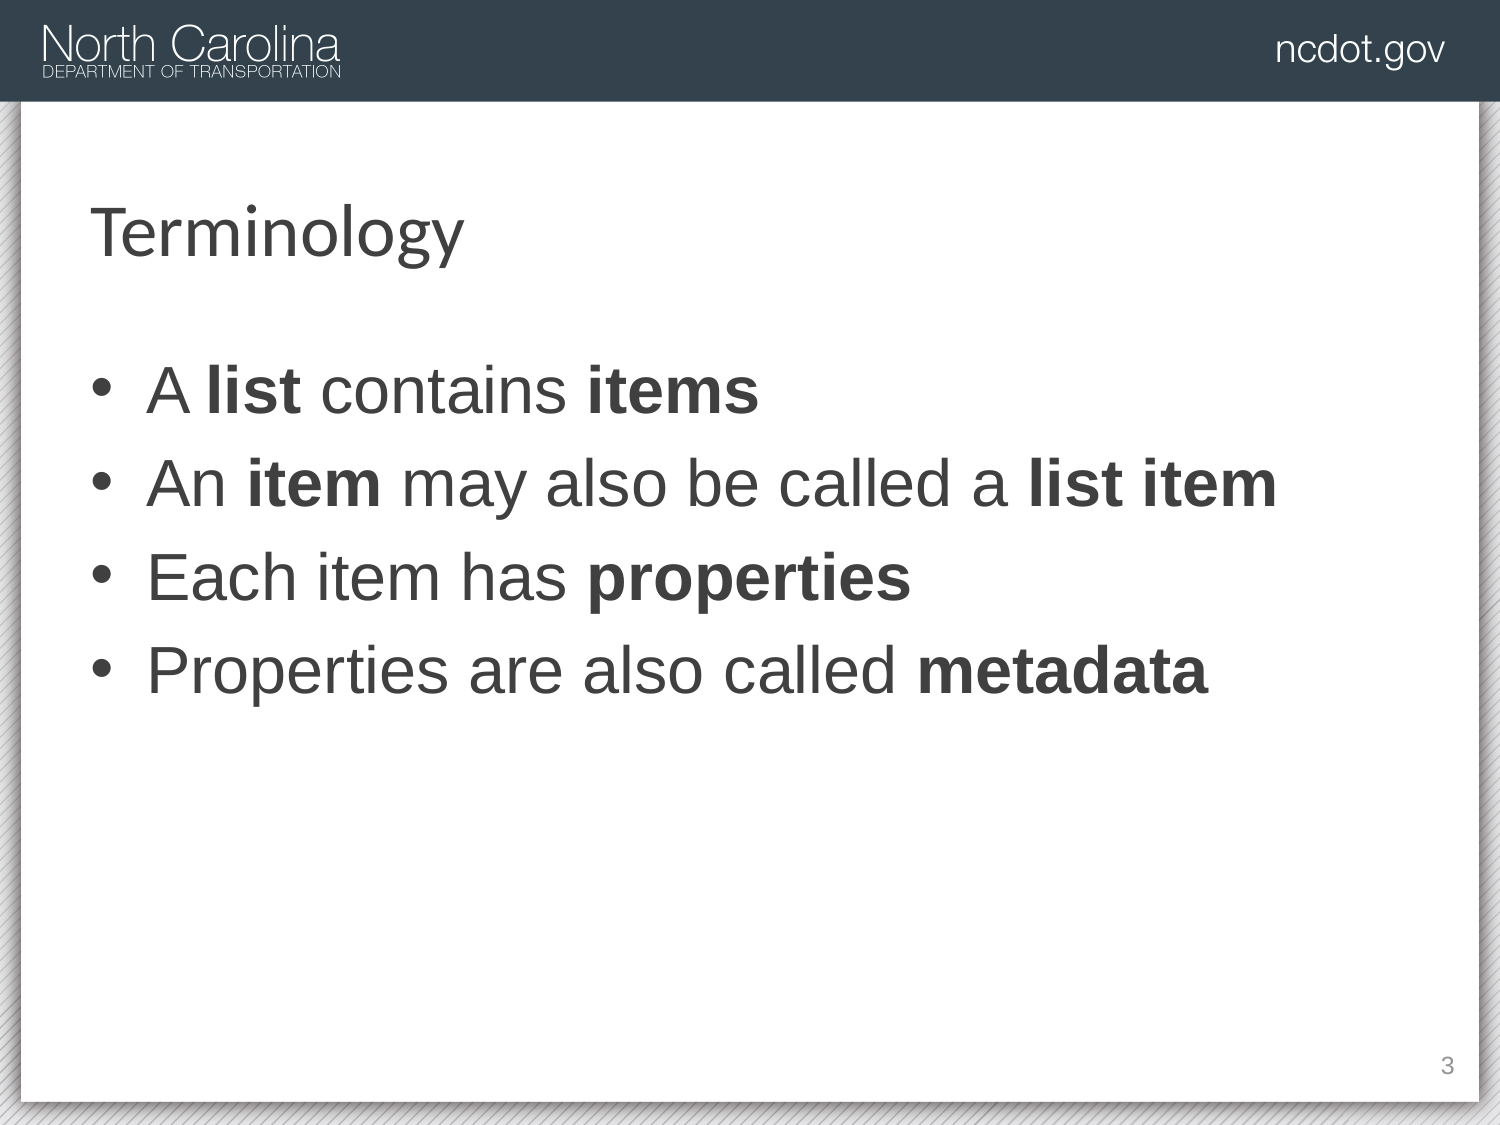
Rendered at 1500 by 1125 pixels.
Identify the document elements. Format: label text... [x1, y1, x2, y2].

text_box A list contains items An item may also be called a list item Each item has properties Properties are also called metadata [74, 338, 1425, 1016]
picture [0, 0, 1500, 1125]
title Terminology [75, 132, 1425, 320]
slide_number 71 [1380, 1042, 1470, 1103]
